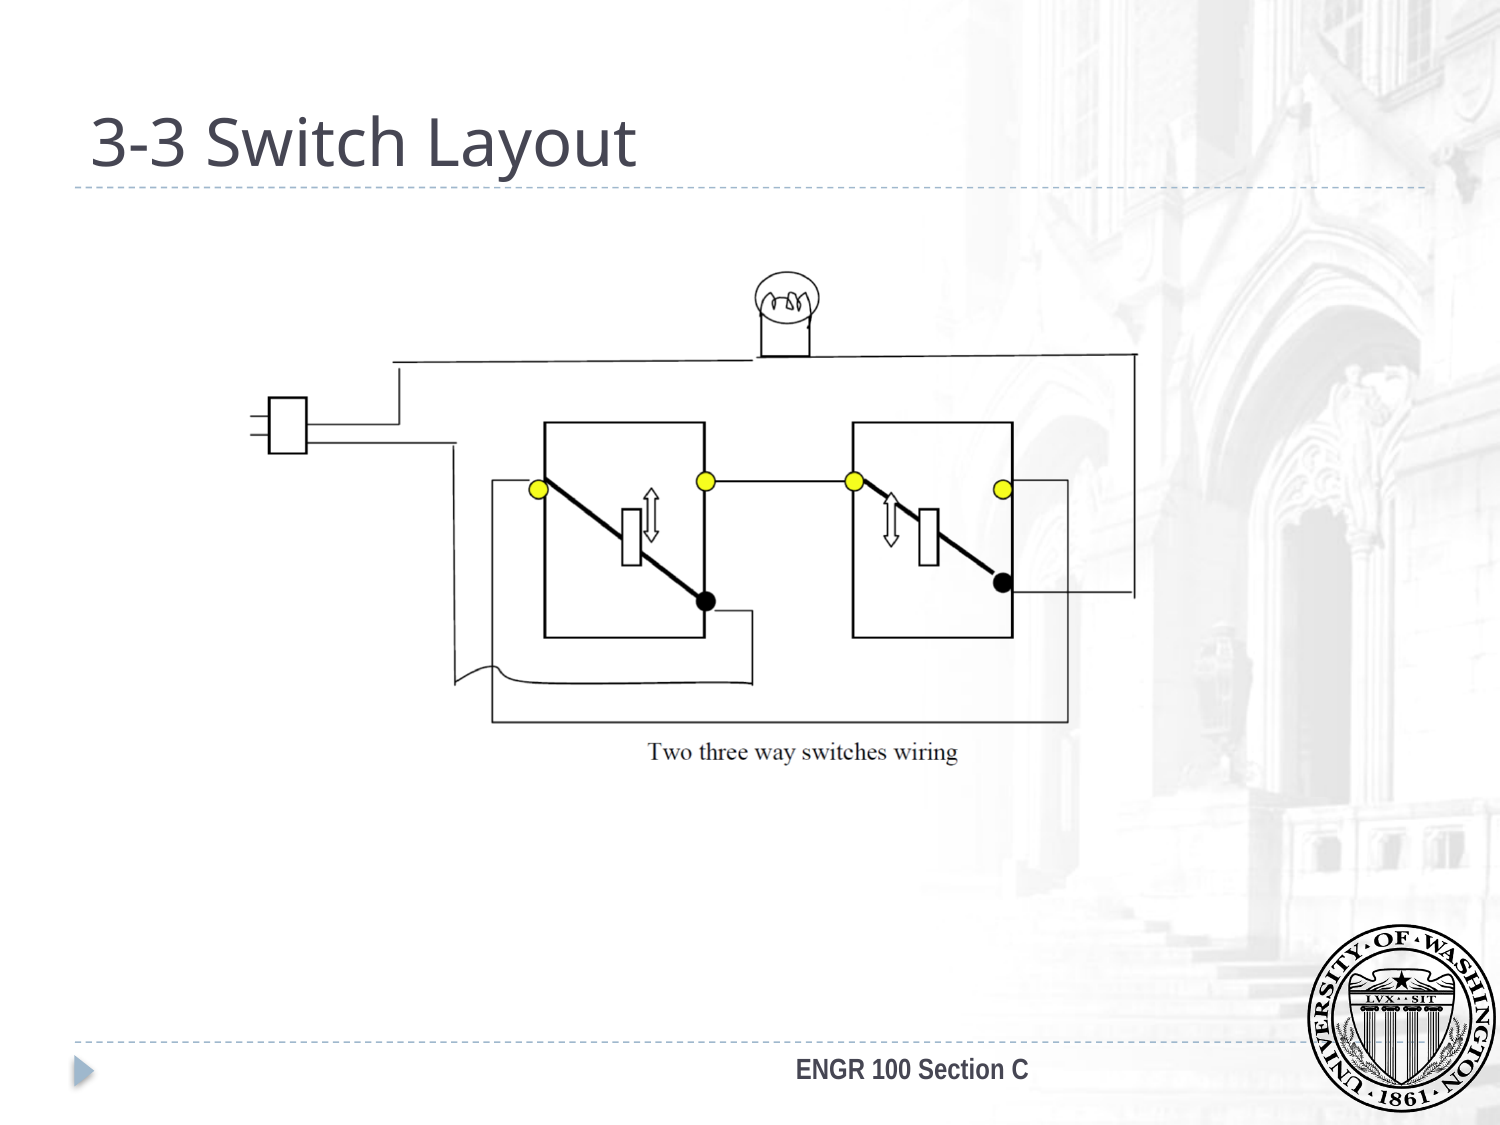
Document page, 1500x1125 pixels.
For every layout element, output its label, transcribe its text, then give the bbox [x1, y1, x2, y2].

title 3-3 Switch Layout [74, 24, 1426, 188]
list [224, 249, 1157, 788]
picture [1299, 916, 1500, 1125]
footer ENGR 100 Section C [475, 1042, 1051, 1103]
